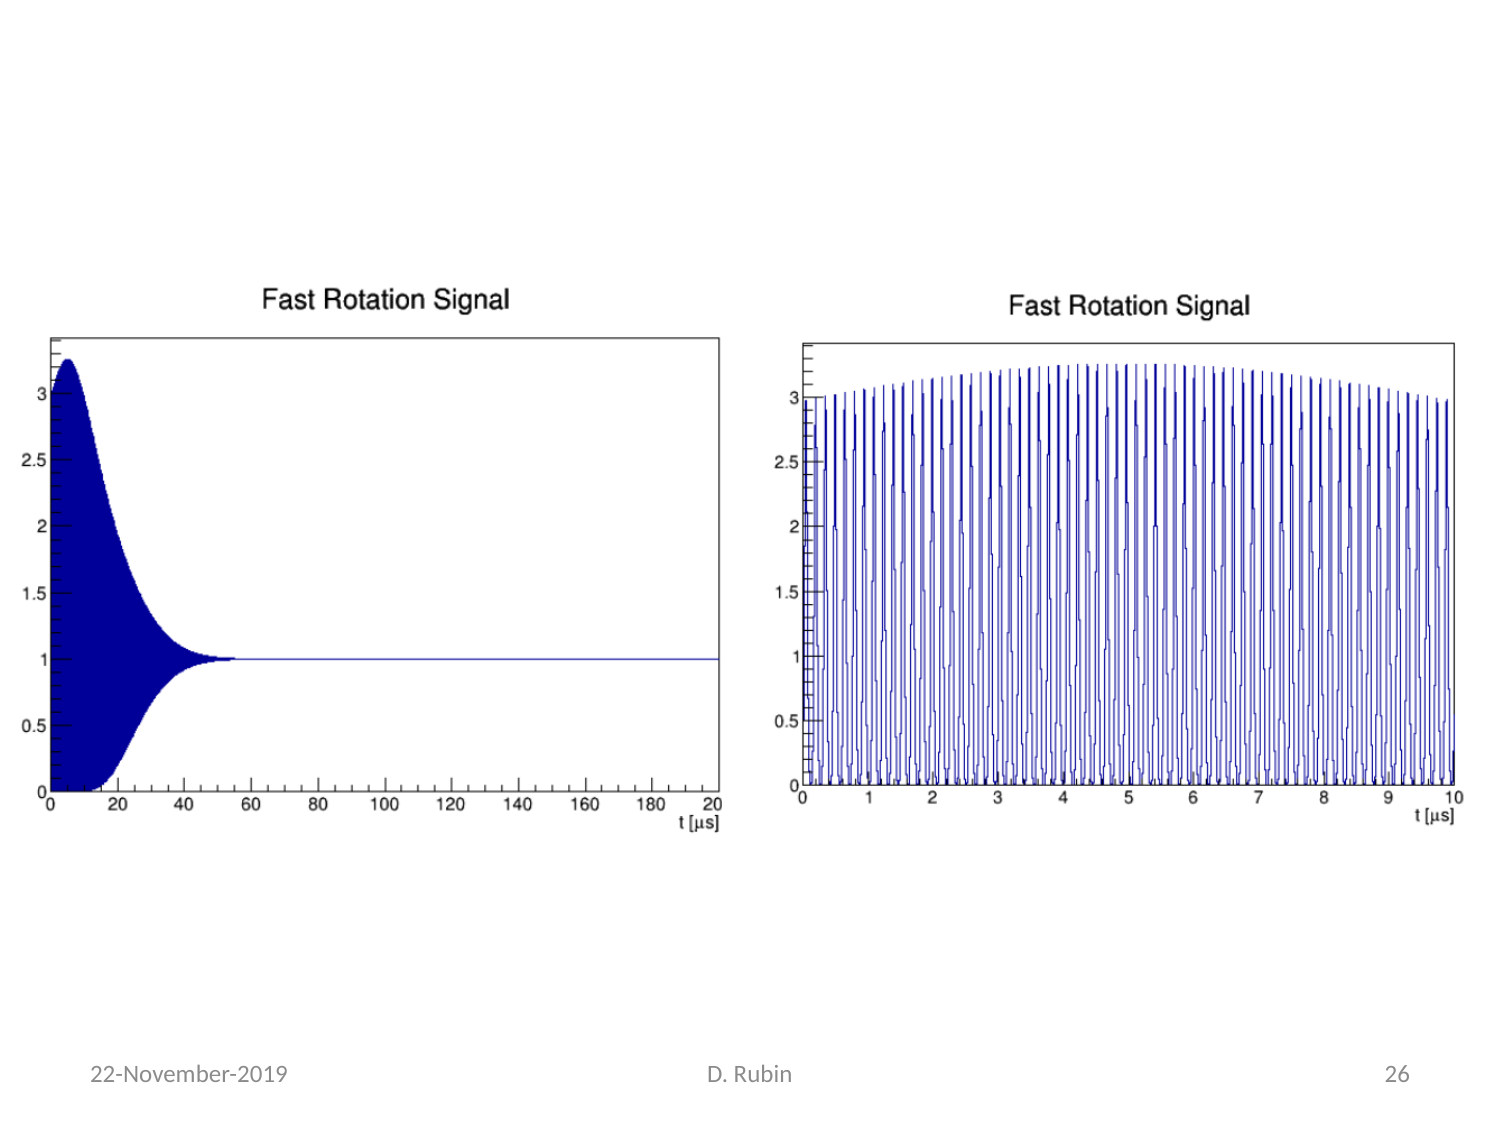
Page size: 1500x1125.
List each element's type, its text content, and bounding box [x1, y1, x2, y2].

slide_number 26 [1074, 1042, 1425, 1103]
footer D. Rubin [512, 1042, 988, 1103]
slide_number 22-November-2019 [75, 1042, 425, 1103]
picture [0, 244, 1500, 869]
